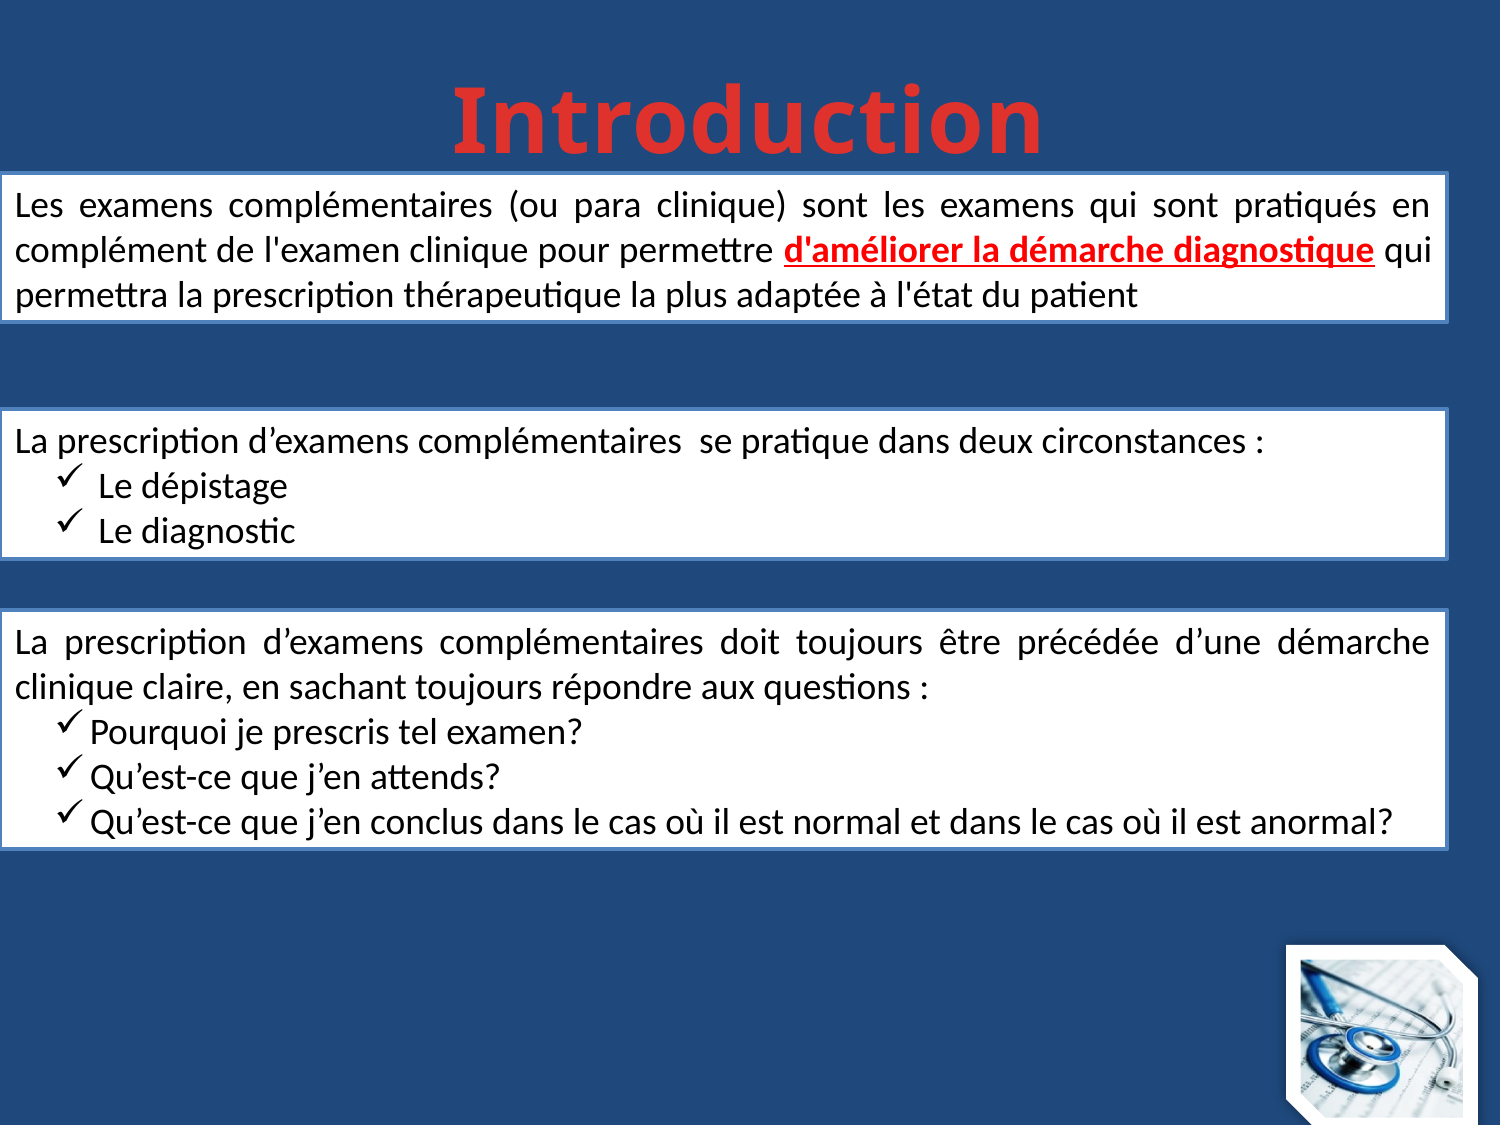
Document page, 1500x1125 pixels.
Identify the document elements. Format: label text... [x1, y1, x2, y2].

text_box Introduction [147, 0, 1353, 345]
text_box Les examens complémentaires (ou para clinique) sont les examens qui sont pratiqués en complément de l'examen clinique pour permettre d'améliorer la démarche diagnostique qui permettra la prescription thérapeutique la plus adaptée à l'état du patient [1353, 171, 1449, 324]
picture [1293, 951, 1471, 1125]
text_box Les examens complémentaires (ou para clinique) sont les examens qui sont pratiqués en complément de l'examen clinique pour permettre d'améliorer la démarche diagnostique qui permettra la prescription thérapeutique la plus adaptée à l'état du patient [0, 171, 147, 324]
text_box La prescription d’examens complémentaires se pratique dans deux circonstances : Le dépistage Le diagnostic [0, 407, 1449, 561]
text_box La prescription d’examens complémentaires doit toujours être précédée d’une démarche clinique claire, en sachant toujours répondre aux questions : Pourquoi je prescris tel examen? Qu’est-ce que j’en attends? Qu’est-ce que j’en conclus dans le cas où il est normal et dans le cas où il est anormal? [0, 608, 1449, 851]
